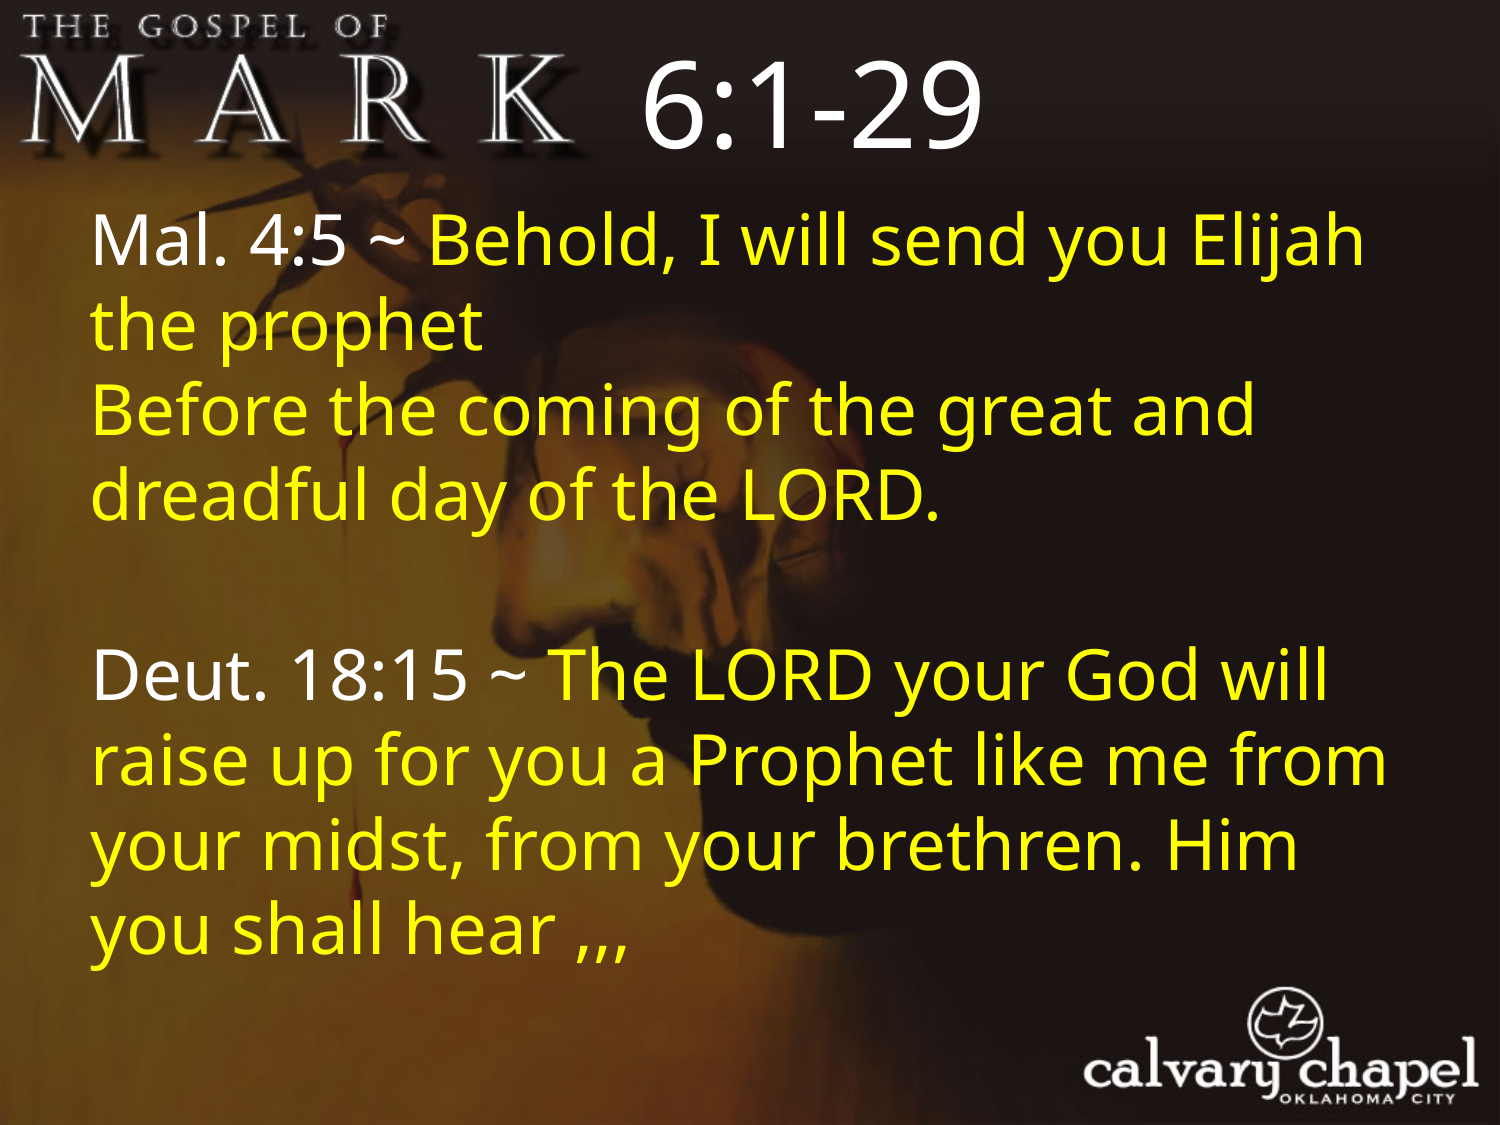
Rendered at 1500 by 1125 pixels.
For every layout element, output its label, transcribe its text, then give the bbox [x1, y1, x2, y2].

text_box 6:1-29 [624, 20, 1425, 180]
text_box Deut. 18:15 ~ The LORD your God will raise up for you a Prophet like me from your midst, from your brethren. Him you shall hear ,,, [75, 622, 1426, 977]
picture [0, 0, 1500, 1125]
text_box Mal. 4:5 ~ Behold, I will send you Elijah the prophet Before the coming of the great and dreadful day of the LORD. [74, 187, 1425, 542]
